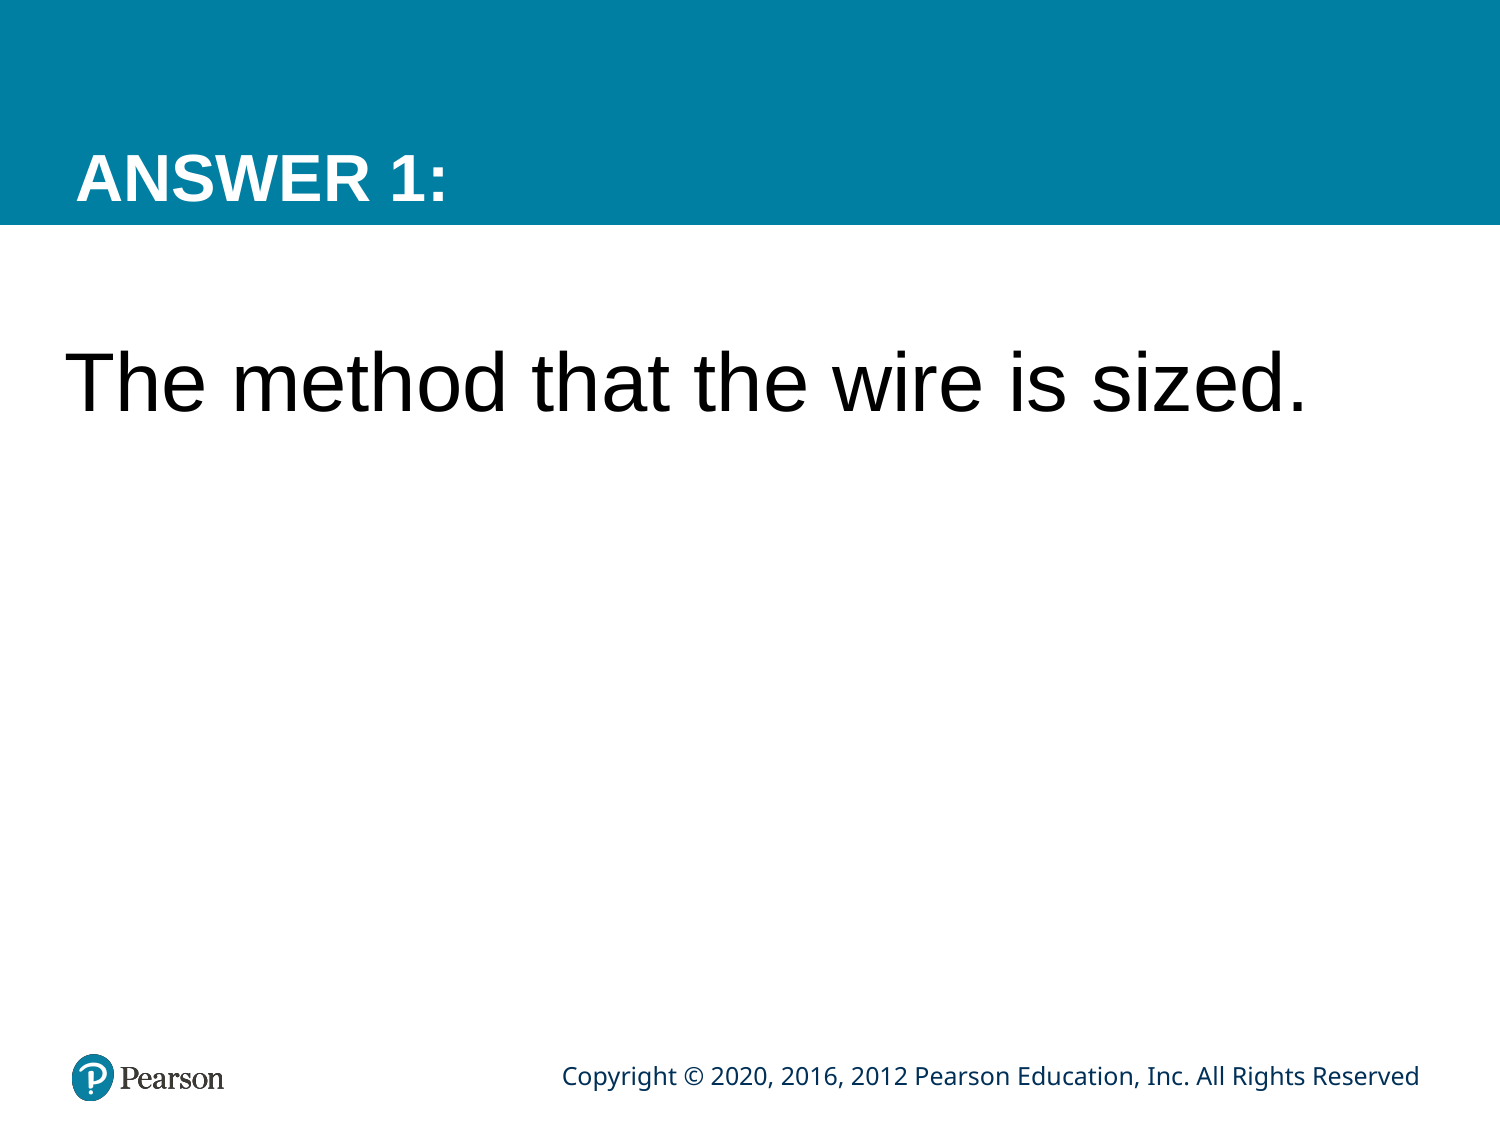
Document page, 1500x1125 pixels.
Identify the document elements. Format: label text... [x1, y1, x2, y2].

picture [72, 1054, 87, 1070]
title ANSWER 1: [75, 35, 1425, 216]
picture [98, 1054, 224, 1101]
picture [80, 1063, 106, 1088]
text_box The method that the wire is sized. [50, 320, 1450, 436]
picture [72, 1088, 83, 1101]
